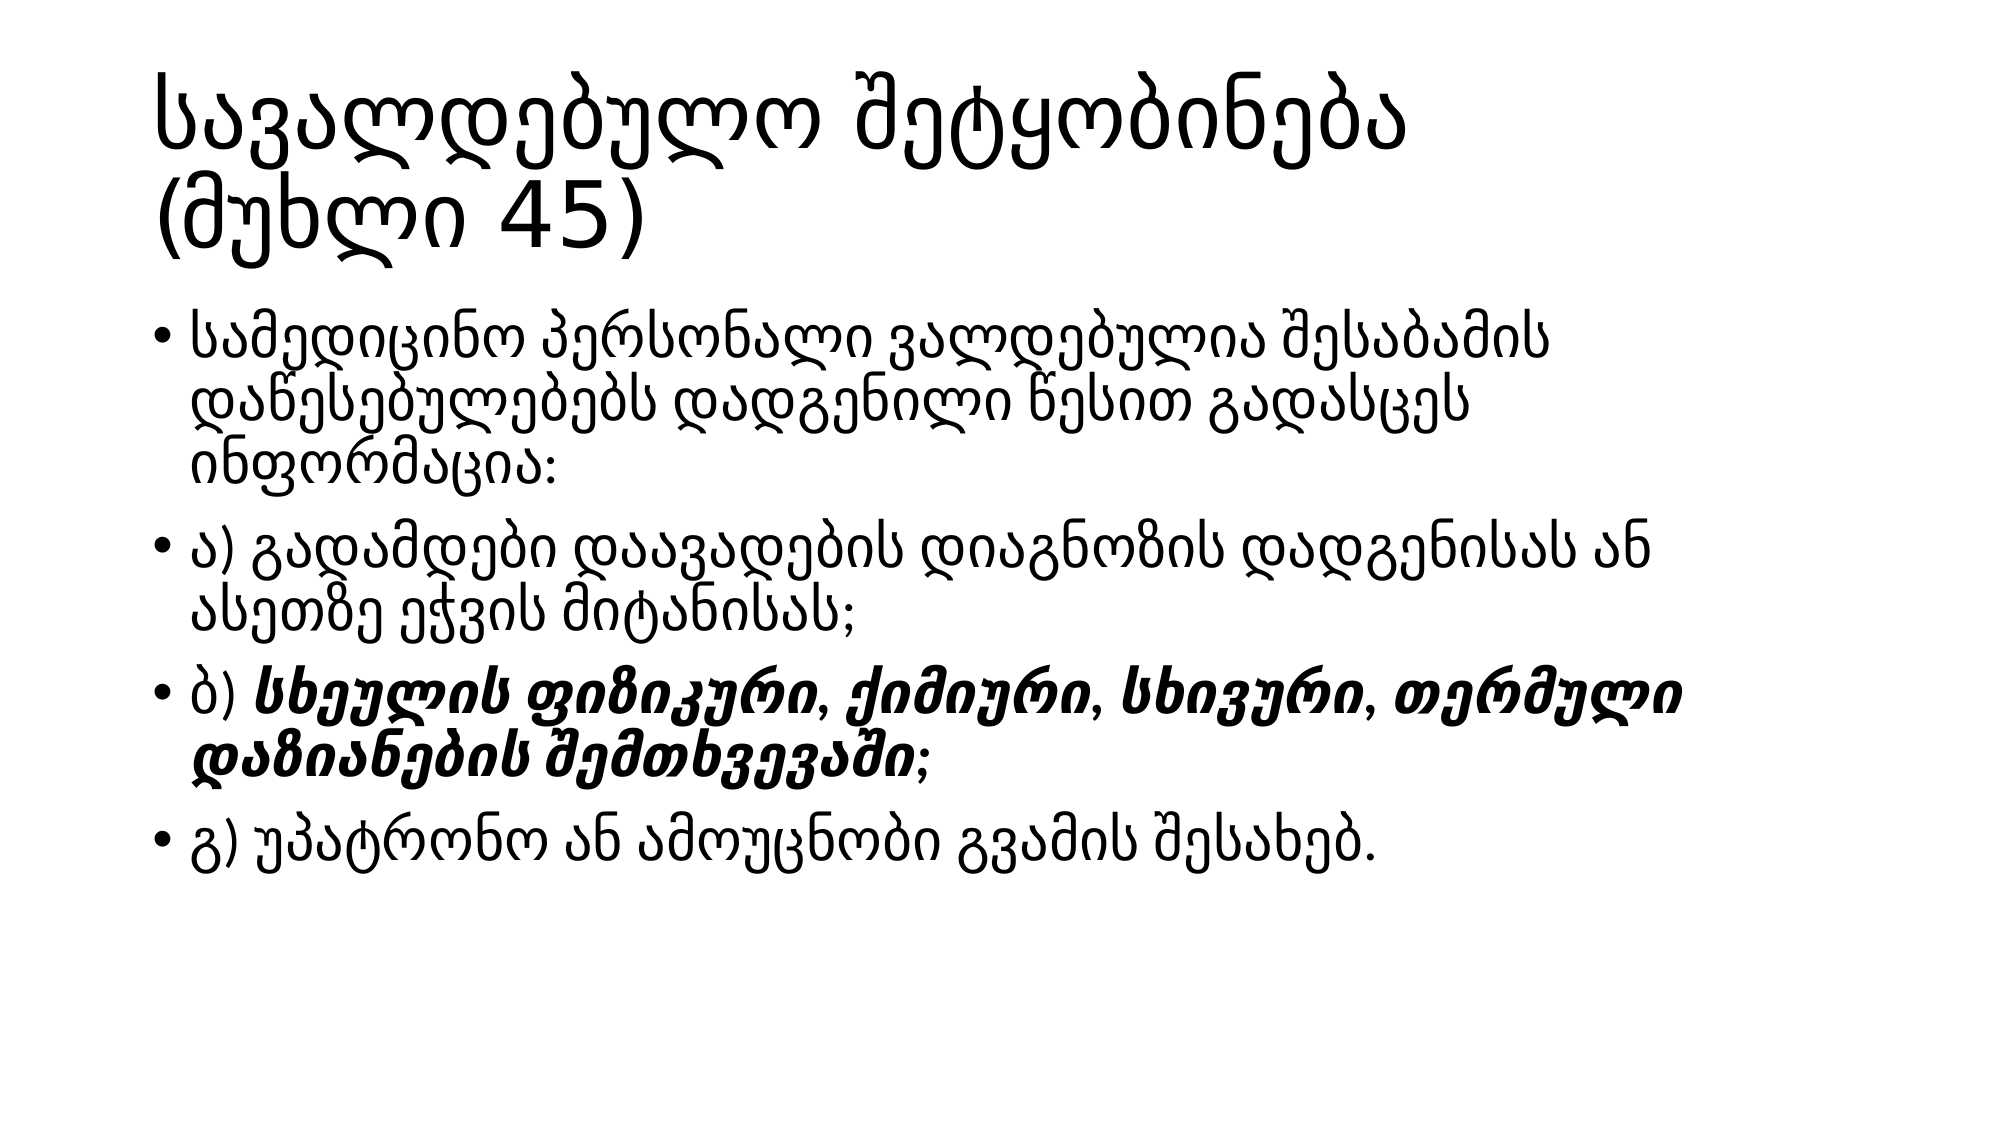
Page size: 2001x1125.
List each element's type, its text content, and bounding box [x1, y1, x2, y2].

list სამედიცინო პერსონალი ვალდებულია შესაბამის დაწესებულებებს დადგენილი წესით გადასცეს ინფორმაცია: ა) გადამდები დაავადების დიაგნოზის დადგენისას ან ასეთზე ეჭვის მიტანისას; ბ) სხეულის ფიზიკური, ქიმიური, სხივური, თერმული დაზიანების შემთხვევაში; გ) უპატრონო ან ამოუცნობი გვამის შესახებ. [137, 299, 1863, 1014]
title სავალდებულო შეტყობინება (მუხლი 45) [137, 59, 1863, 278]
